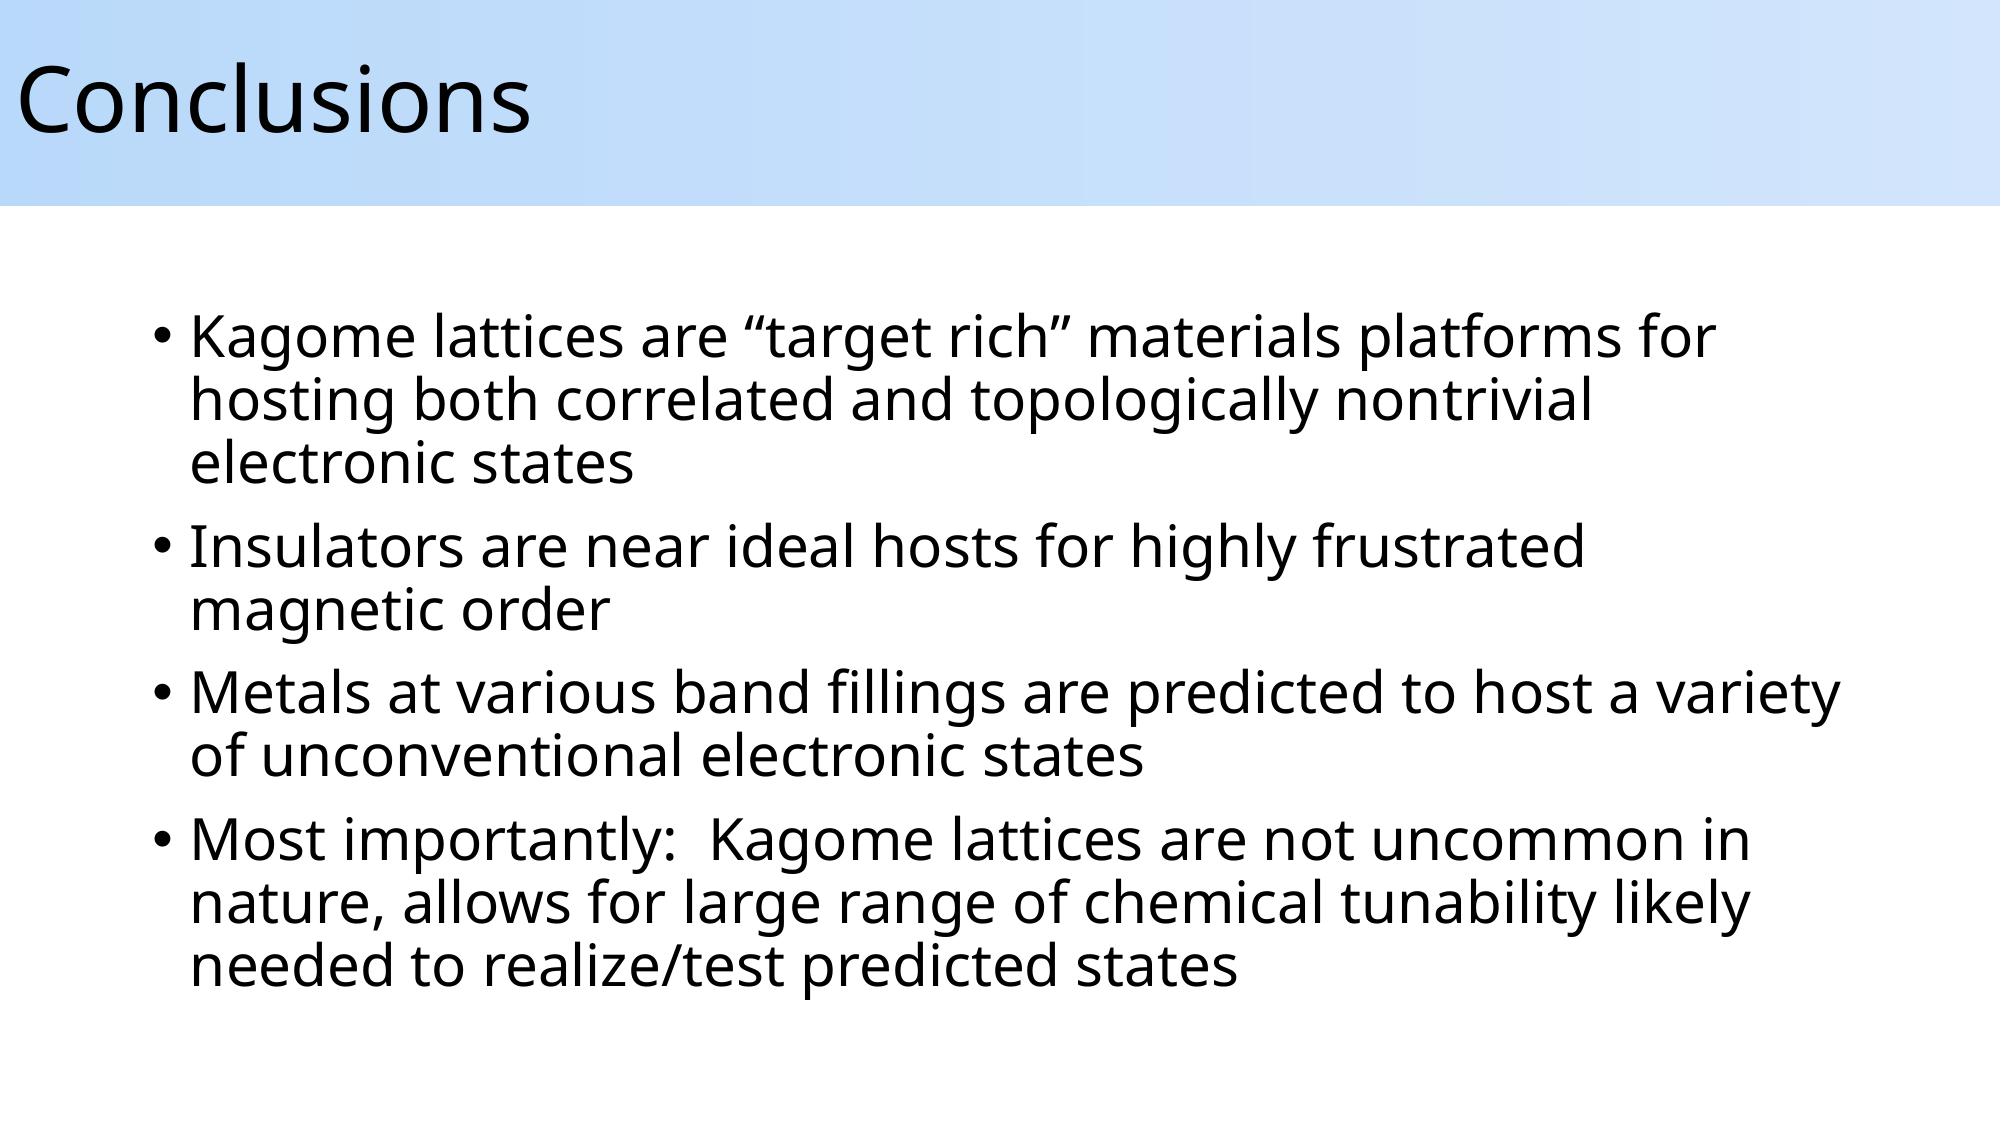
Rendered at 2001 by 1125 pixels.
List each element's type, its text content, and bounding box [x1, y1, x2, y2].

list Kagome lattices are “target rich” materials platforms for hosting both correlated and topologically nontrivial electronic states Insulators are near ideal hosts for highly frustrated magnetic order Metals at various band fillings are predicted to host a variety of unconventional electronic states Most importantly: Kagome lattices are not uncommon in nature, allows for large range of chemical tunability likely needed to realize/test predicted states [137, 299, 1863, 1014]
title Conclusions [0, 0, 2000, 206]
